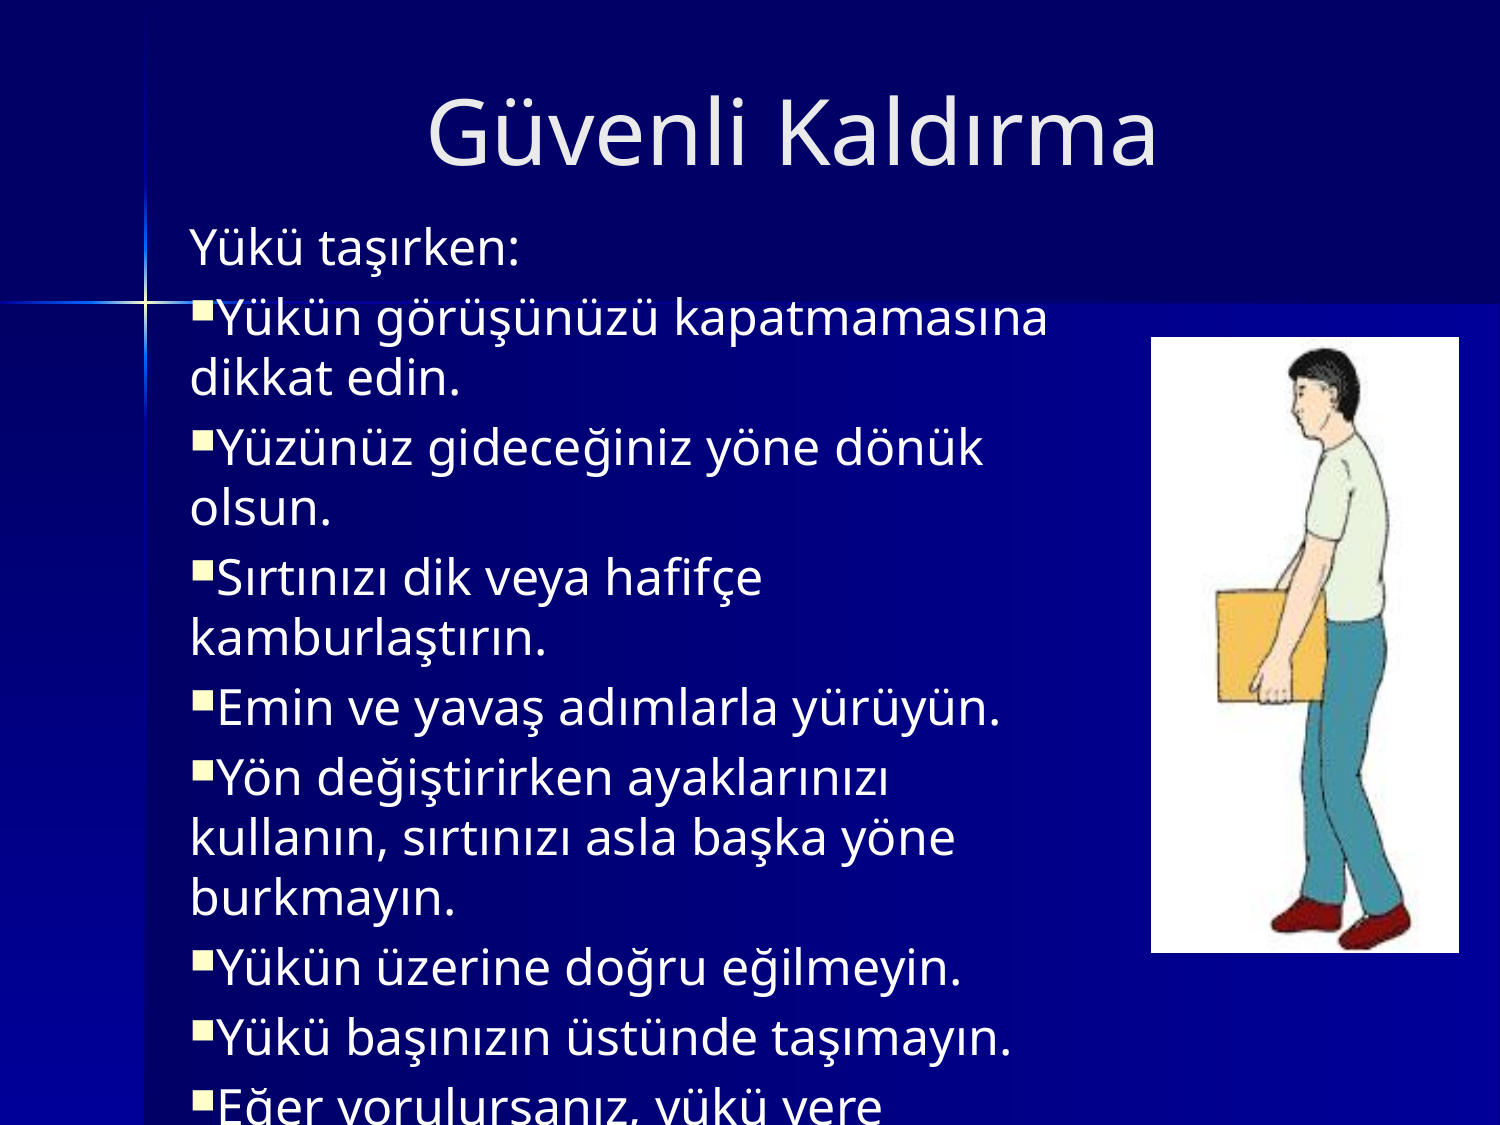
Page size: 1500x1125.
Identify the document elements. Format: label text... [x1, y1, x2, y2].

picture [1151, 337, 1459, 953]
list Yükü taşırken: Yükün görüşünüzü kapatmamasına dikkat edin. Yüzünüz gideceğiniz yöne dönük olsun. Sırtınızı dik veya hafifçe kamburlaştırın. Emin ve yavaş adımlarla yürüyün. Yön değiştirirken ayaklarınızı kullanın, sırtınızı asla başka yöne burkmayın. Yükün üzerine doğru eğilmeyin. Yükü başınızın üstünde taşımayın. Eğer yorulursanız, yükü yere bırakarak bir kaç dakika dinlenin. [174, 208, 1117, 1000]
title Güvenli Kaldırma [174, 50, 1413, 209]
